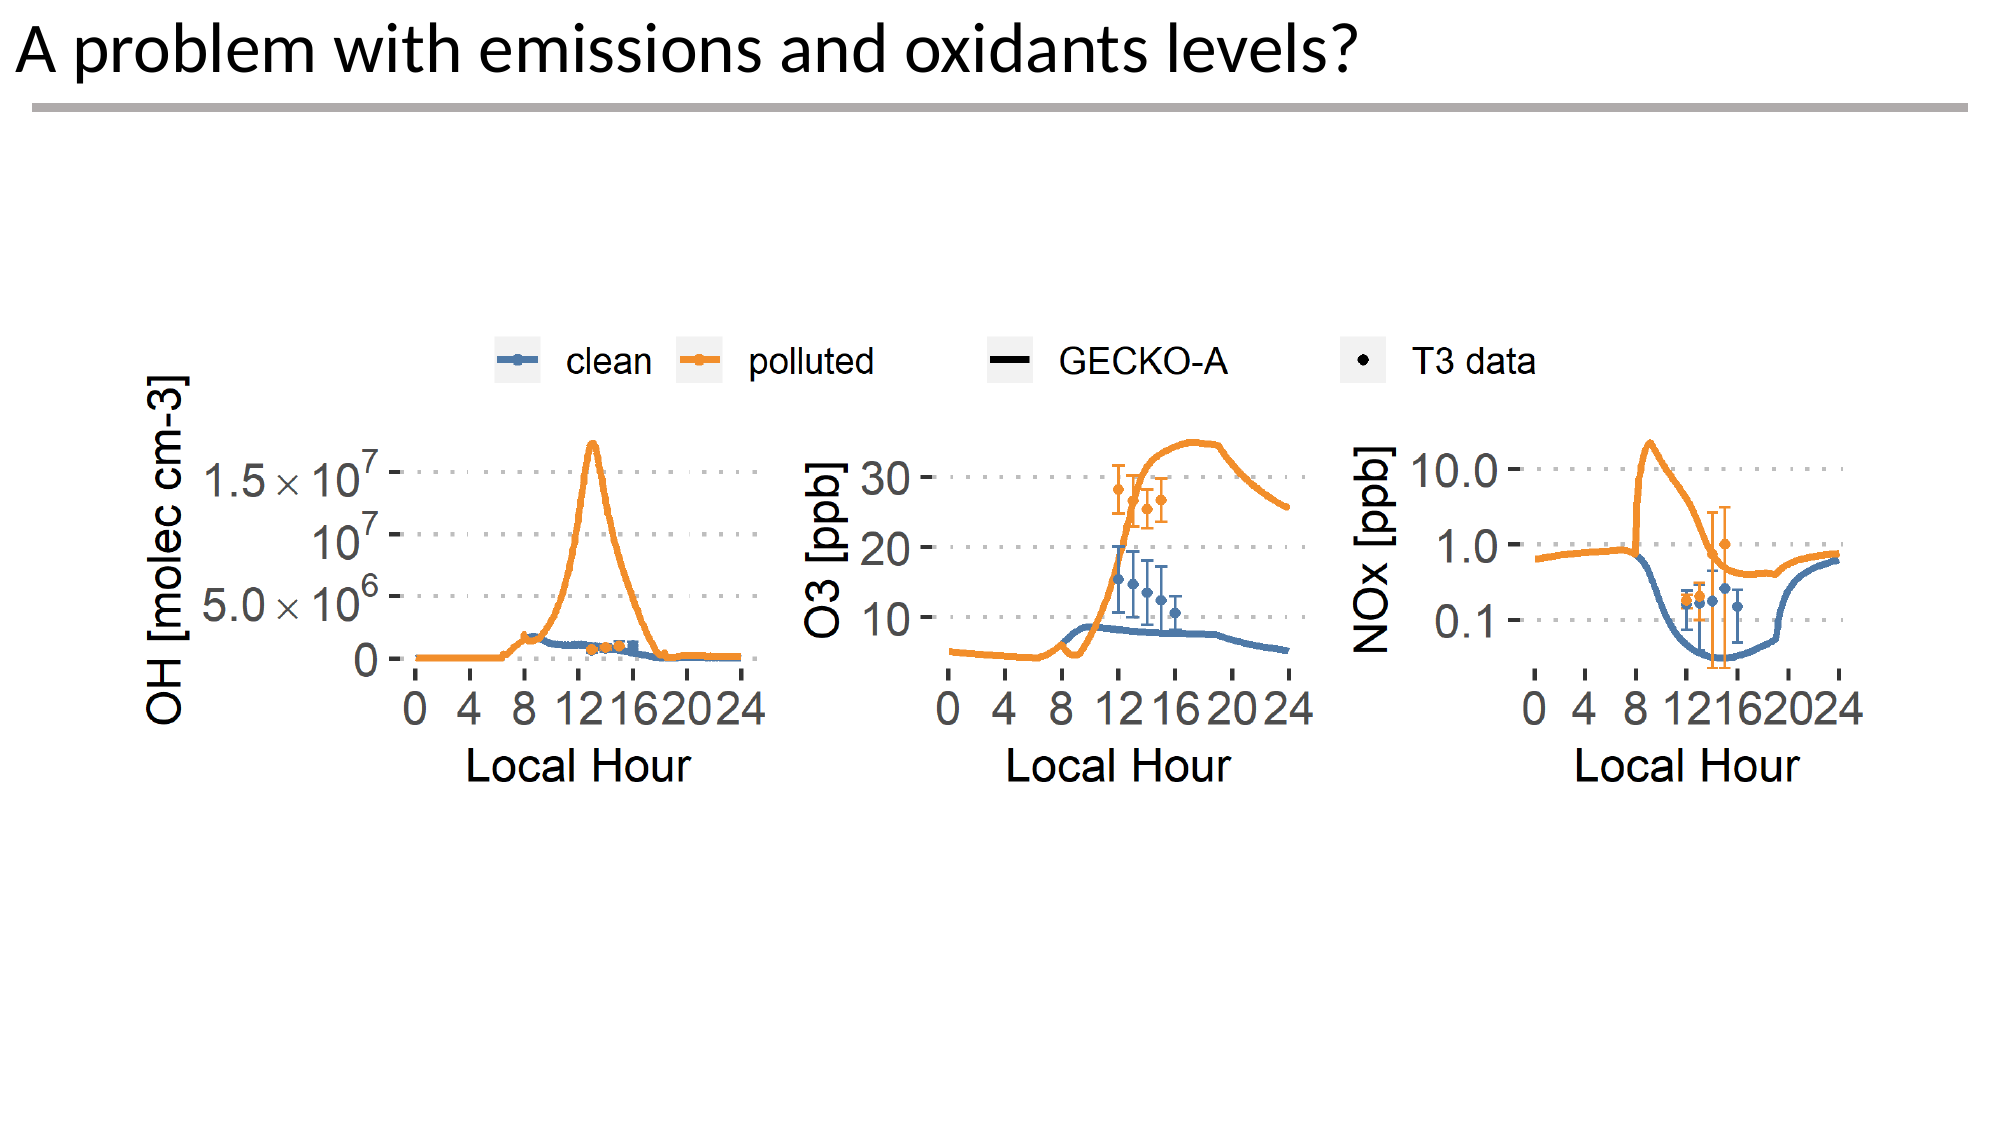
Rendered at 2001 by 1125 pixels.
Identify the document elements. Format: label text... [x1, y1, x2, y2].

picture [122, 311, 1877, 814]
title A problem with emissions and oxidants levels? [0, 3, 2000, 96]
